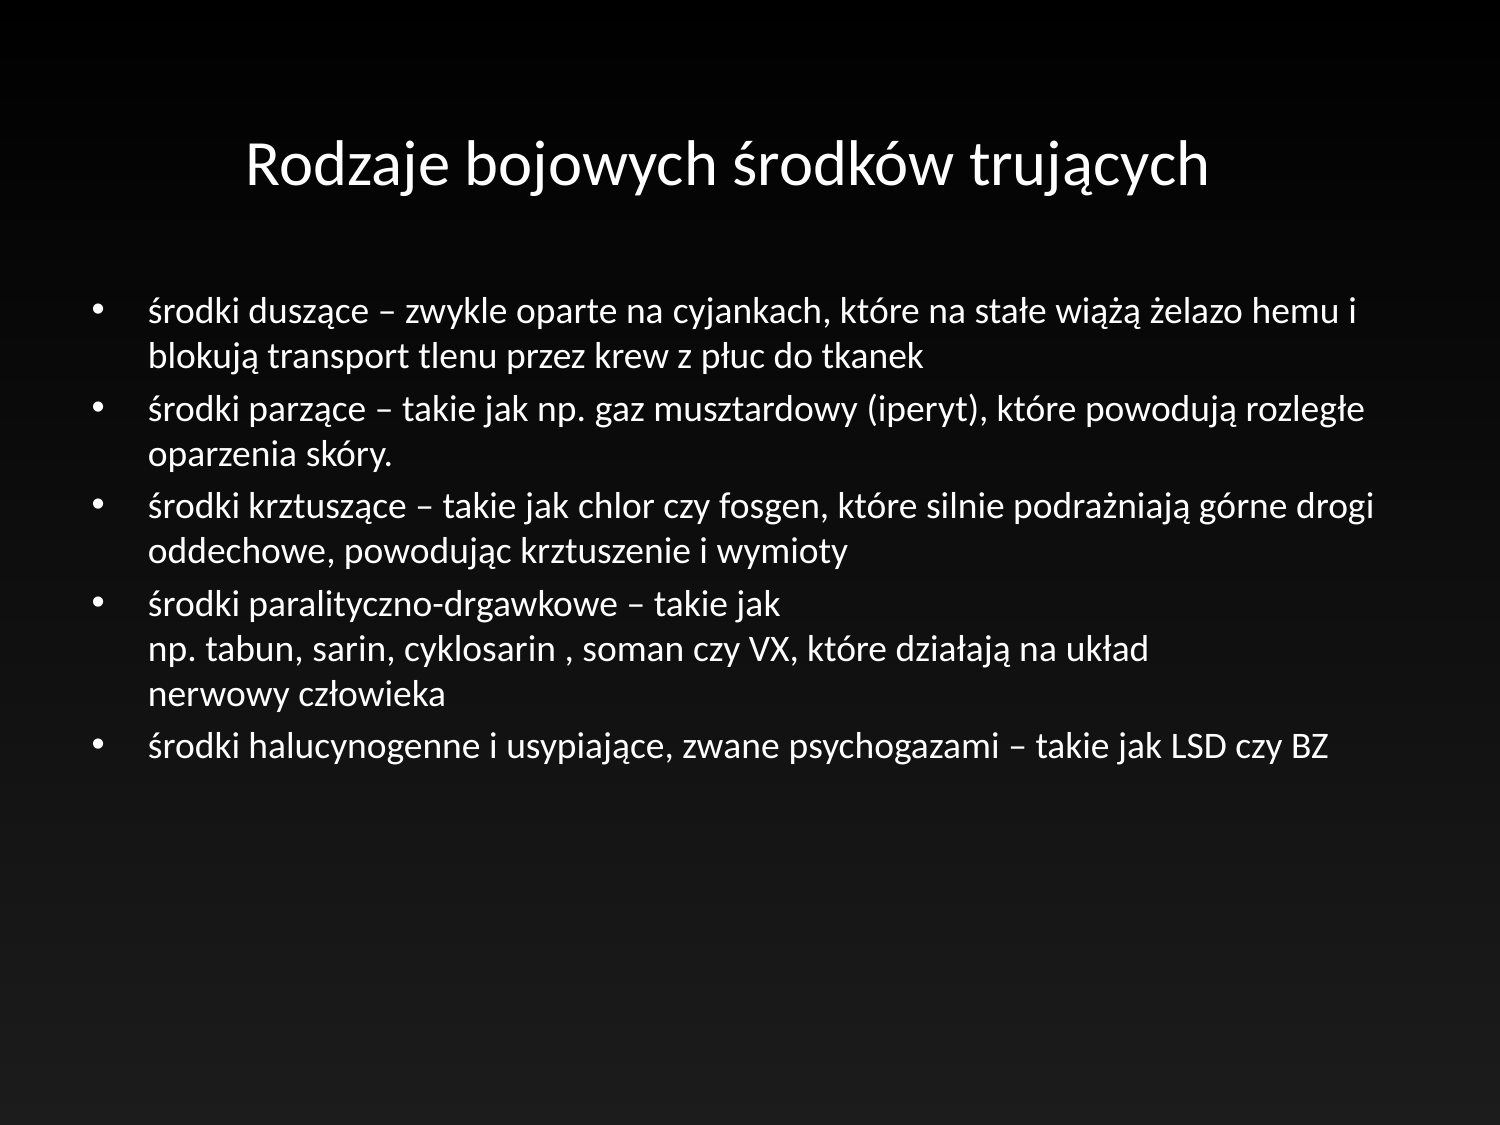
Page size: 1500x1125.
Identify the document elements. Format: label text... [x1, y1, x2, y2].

list środki duszące – zwykle oparte na cyjankach, które na stałe wiążą żelazo hemu i blokują transport tlenu przez krew z płuc do tkanek środki parzące – takie jak np. gaz musztardowy (iperyt), które powodują rozległe oparzenia skóry. środki krztuszące – takie jak chlor czy fosgen, które silnie podrażniają górne drogi oddechowe, powodując krztuszenie i wymioty środki paralityczno-drgawkowe – takie jak np. tabun, sarin, cyklosarin , soman czy VX, które działają na układ nerwowy człowieka środki halucynogenne i usypiające, zwane psychogazami – takie jak LSD czy BZ [76, 278, 1427, 1022]
title Rodzaje bojowych środków trujących [53, 113, 1404, 302]
